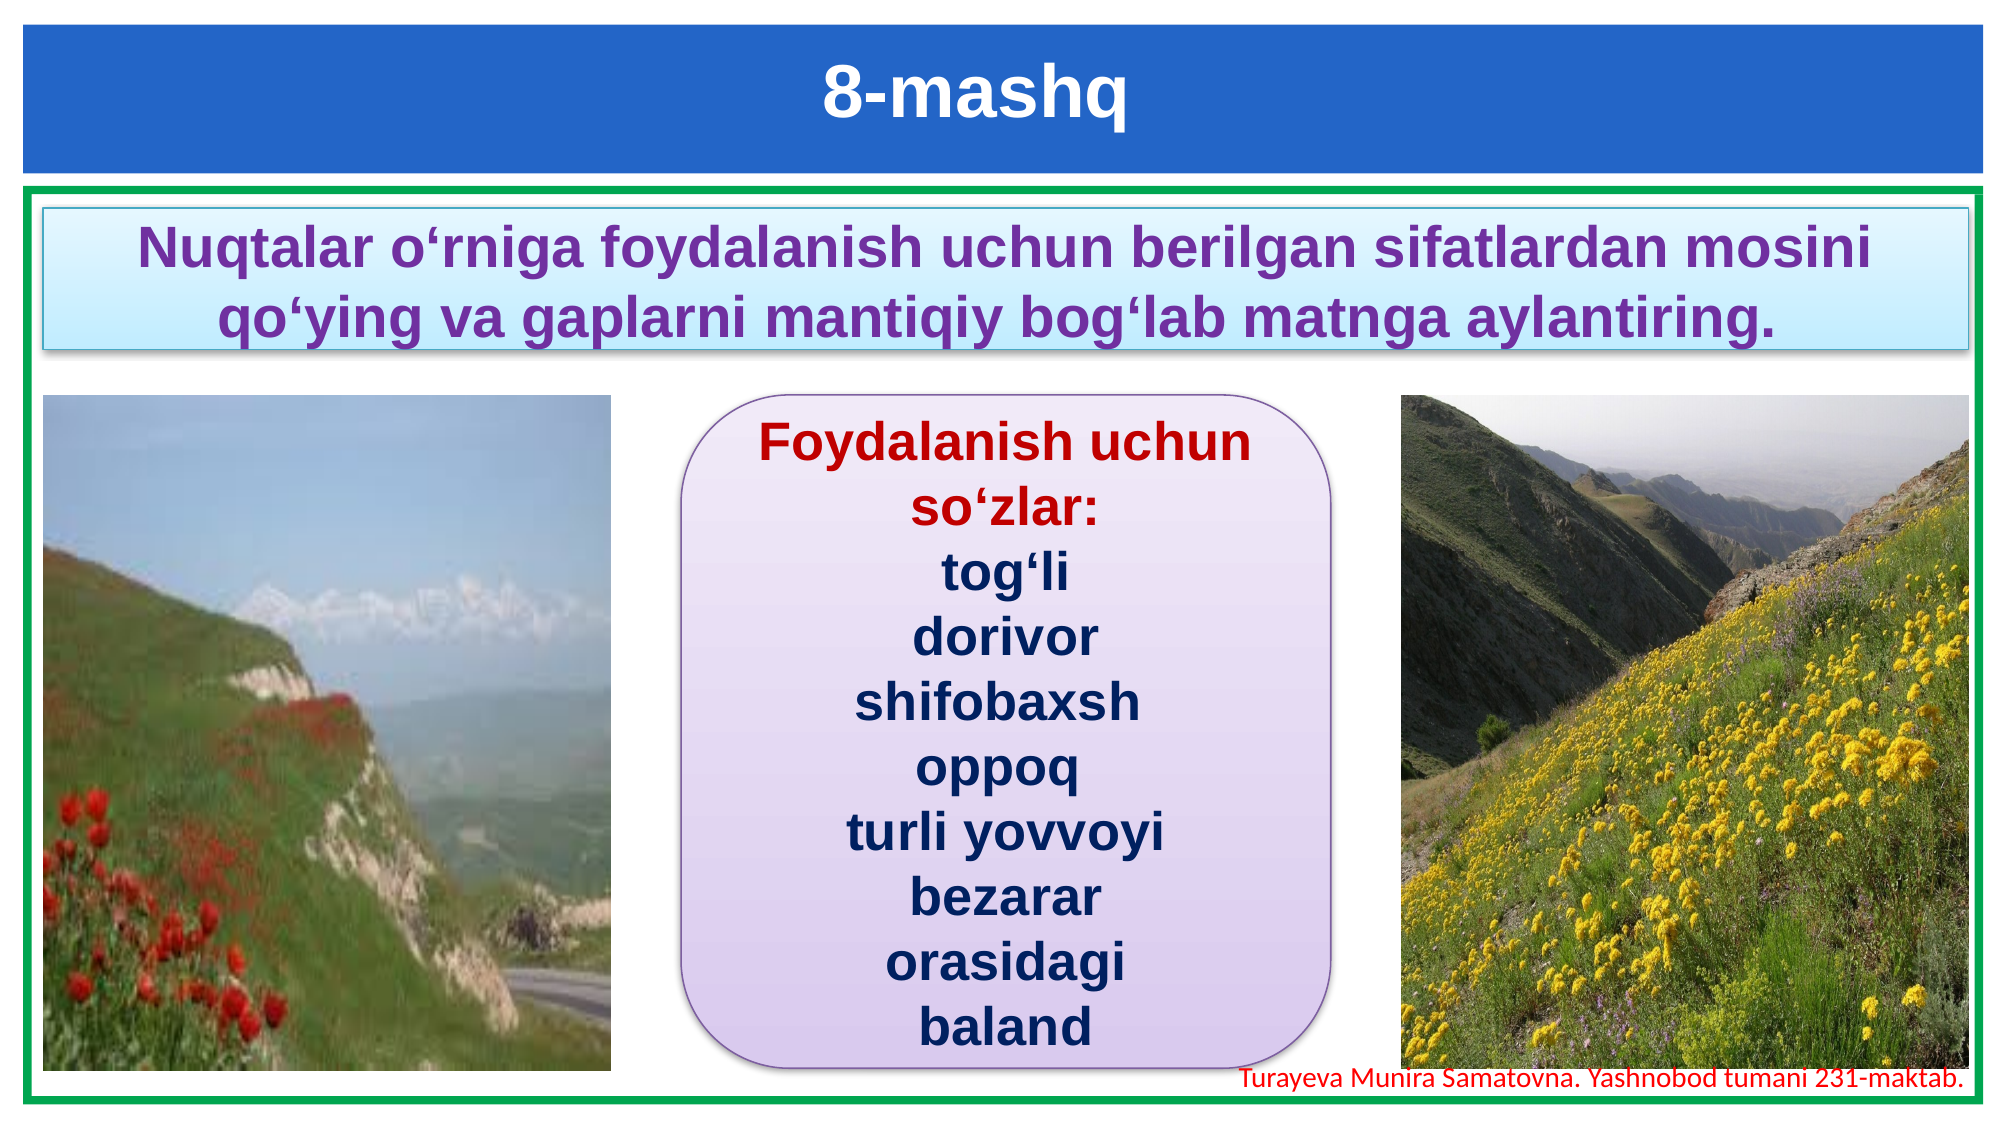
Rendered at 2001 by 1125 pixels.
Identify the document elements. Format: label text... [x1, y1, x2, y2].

text_box Foydalanish uchun so‘zlar: tog‘li dorivor shifobaxsh oppoq turli yovvoyi bezarar orasidagi baland [680, 394, 1332, 1070]
text_box Nuqtalar o‘rniga foydalanish uchun berilgan sifatlardan mosini qo‘ying va gaplarni mantiqiy bog‘lab matnga aylantiring. [42, 207, 1969, 350]
footer Turayeva Munira Samatovna. Yashnobod tumani 231-maktab. [1235, 1058, 1969, 1094]
picture [42, 394, 611, 1071]
text_box 8-mashq [100, 41, 1853, 151]
picture [1401, 394, 1969, 1069]
